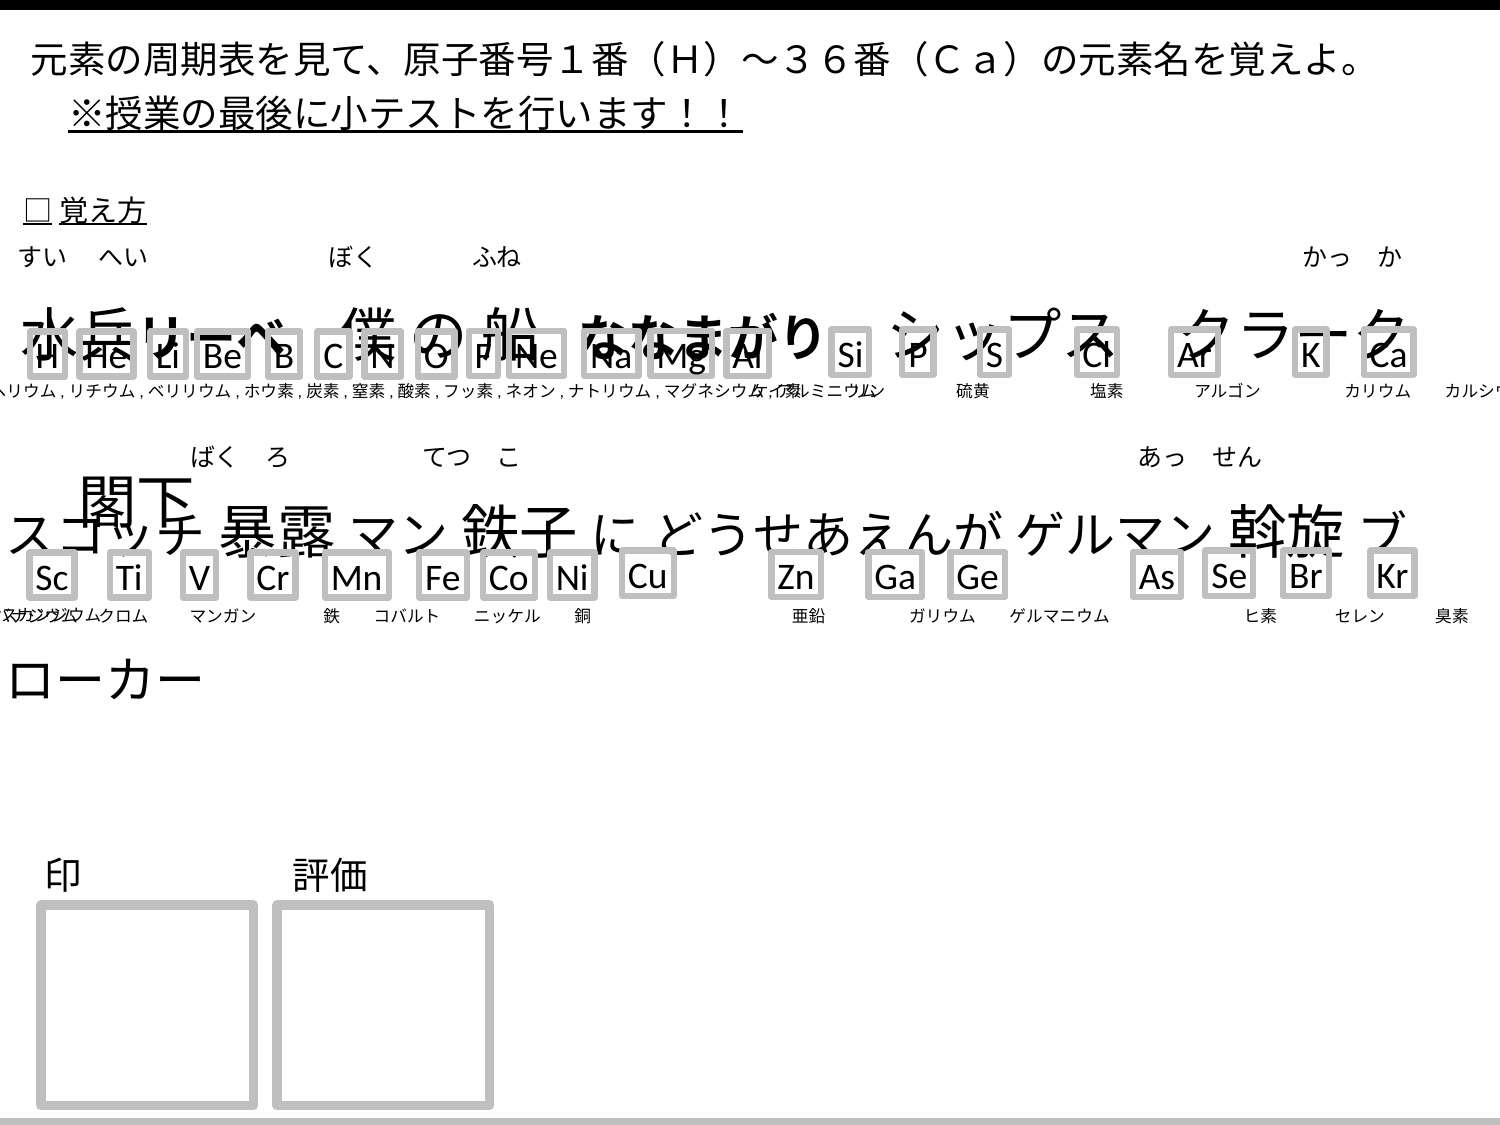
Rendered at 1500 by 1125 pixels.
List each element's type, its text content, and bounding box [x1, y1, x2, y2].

text_box Be [197, 331, 249, 373]
text_box Cl [1076, 329, 1118, 373]
text_box かっ か [1287, 234, 1418, 280]
text_box 水素,ヘリウム,リチウム,ベリリウム,ホウ素,炭素,窒素,酸素,フッ素,ネオン,ナトリウム,マグネシウム,アルミニウム [0, 373, 892, 389]
text_box Ca [1363, 329, 1414, 373]
text_box N [364, 331, 401, 373]
text_box [276, 904, 490, 1107]
text_box Cu [622, 550, 674, 596]
text_box 課題 元素の周期表を見て、原子番号１番（Ｈ）～３６番（Ｃａ）の元素名を覚えよ。 ※授業の最後に小テストを行います！！ [0, 19, 1394, 143]
text_box S [979, 329, 1010, 373]
text_box B [267, 331, 301, 373]
text_box 評価 [278, 844, 383, 905]
text_box すい へい [3, 234, 164, 280]
text_box あっ せん [1122, 434, 1277, 479]
text_box Zn [771, 551, 821, 597]
text_box As [1132, 551, 1182, 597]
text_box Se [1205, 550, 1254, 596]
text_box Ti [110, 552, 149, 598]
text_box てつ こ [407, 434, 537, 479]
text_box Kr [1370, 550, 1415, 596]
text_box Ge [950, 551, 1006, 597]
text_box Co [483, 552, 535, 598]
text_box Fe [419, 552, 467, 598]
text_box [40, 904, 254, 1107]
text_box スコッチ 暴露 マン 鉄子 に どうせあえんが ゲルマン 斡旋 ブローカー [0, 389, 1500, 598]
text_box 水兵リーベ 僕 の 船 ななまがり シップス クラーク 閣下 [5, 192, 1461, 373]
text_box ぼく [313, 234, 394, 280]
text_box O [417, 331, 455, 373]
text_box K [1295, 329, 1327, 373]
text_box Ar [1171, 329, 1218, 373]
text_box Si [831, 329, 870, 373]
text_box ばく ろ [175, 434, 305, 479]
text_box F [468, 330, 498, 373]
text_box ケイ素 リン 硫黄 塩素 アルゴン カリウム カルシウム [892, 373, 1500, 389]
text_box Mn [324, 552, 389, 598]
text_box V [183, 552, 217, 598]
text_box ふね [457, 234, 538, 280]
text_box Br [1283, 550, 1329, 596]
text_box Li [150, 331, 187, 373]
text_box H [29, 331, 66, 373]
text_box Sc [29, 552, 75, 597]
text_box P [902, 329, 934, 373]
text_box He [79, 331, 134, 373]
text_box □覚え方 [8, 184, 162, 235]
text_box Mg [650, 330, 713, 373]
text_box スコッチ 暴露 マン 鉄子 に どうせあえんが ゲルマン 斡旋 ブローカー [0, 634, 1500, 717]
text_box Ne [509, 330, 565, 373]
text_box チタン バナジウム クロム マンガン 鉄 コバルト ニッケル 銅 亜鉛 ガリウム ゲルマニウム ヒ素 セレン 臭素 クリプトン [0, 598, 1500, 634]
text_box Al [726, 330, 769, 373]
text_box Ga [868, 551, 923, 597]
text_box Ni [549, 552, 595, 598]
text_box C [317, 331, 350, 373]
text_box 印 [29, 844, 98, 905]
text_box Cr [250, 552, 296, 598]
text_box Na [584, 330, 639, 373]
